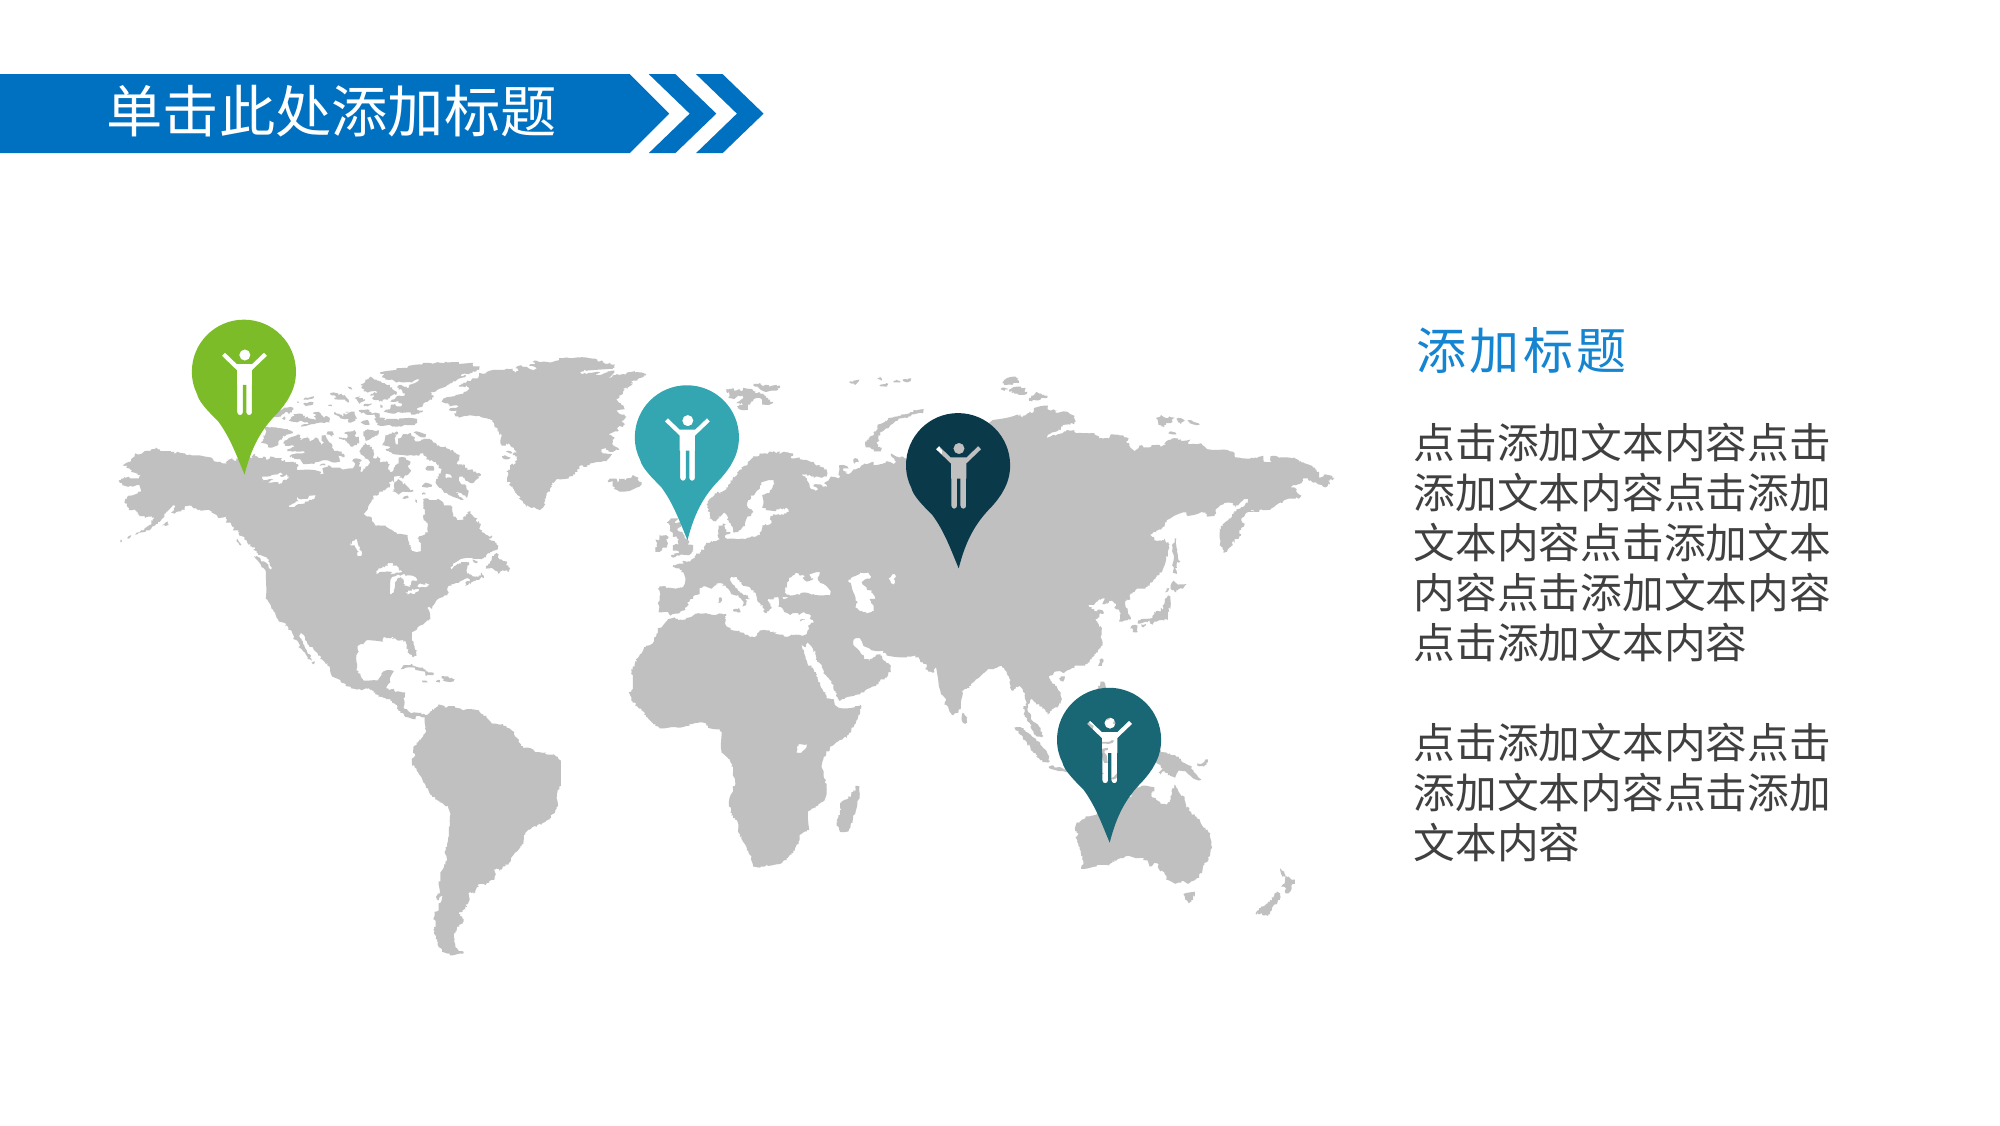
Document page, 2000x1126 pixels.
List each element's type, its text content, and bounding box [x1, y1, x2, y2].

text_box 点击添加文本内容点击添加文本内容点击添加文本内容点击添加文本内容点击添加文本内容点击添加文本内容 点击添加文本内容点击添加文本内容点击添加文本内容 [1393, 406, 1882, 927]
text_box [117, 356, 1335, 957]
text_box 单击此处添加标题 [86, 66, 627, 161]
text_box [627, 72, 672, 156]
text_box [694, 72, 766, 156]
text_box 添加标题 [1396, 310, 1647, 390]
text_box [646, 72, 719, 156]
text_box [192, 317, 296, 355]
text_box [0, 72, 86, 156]
